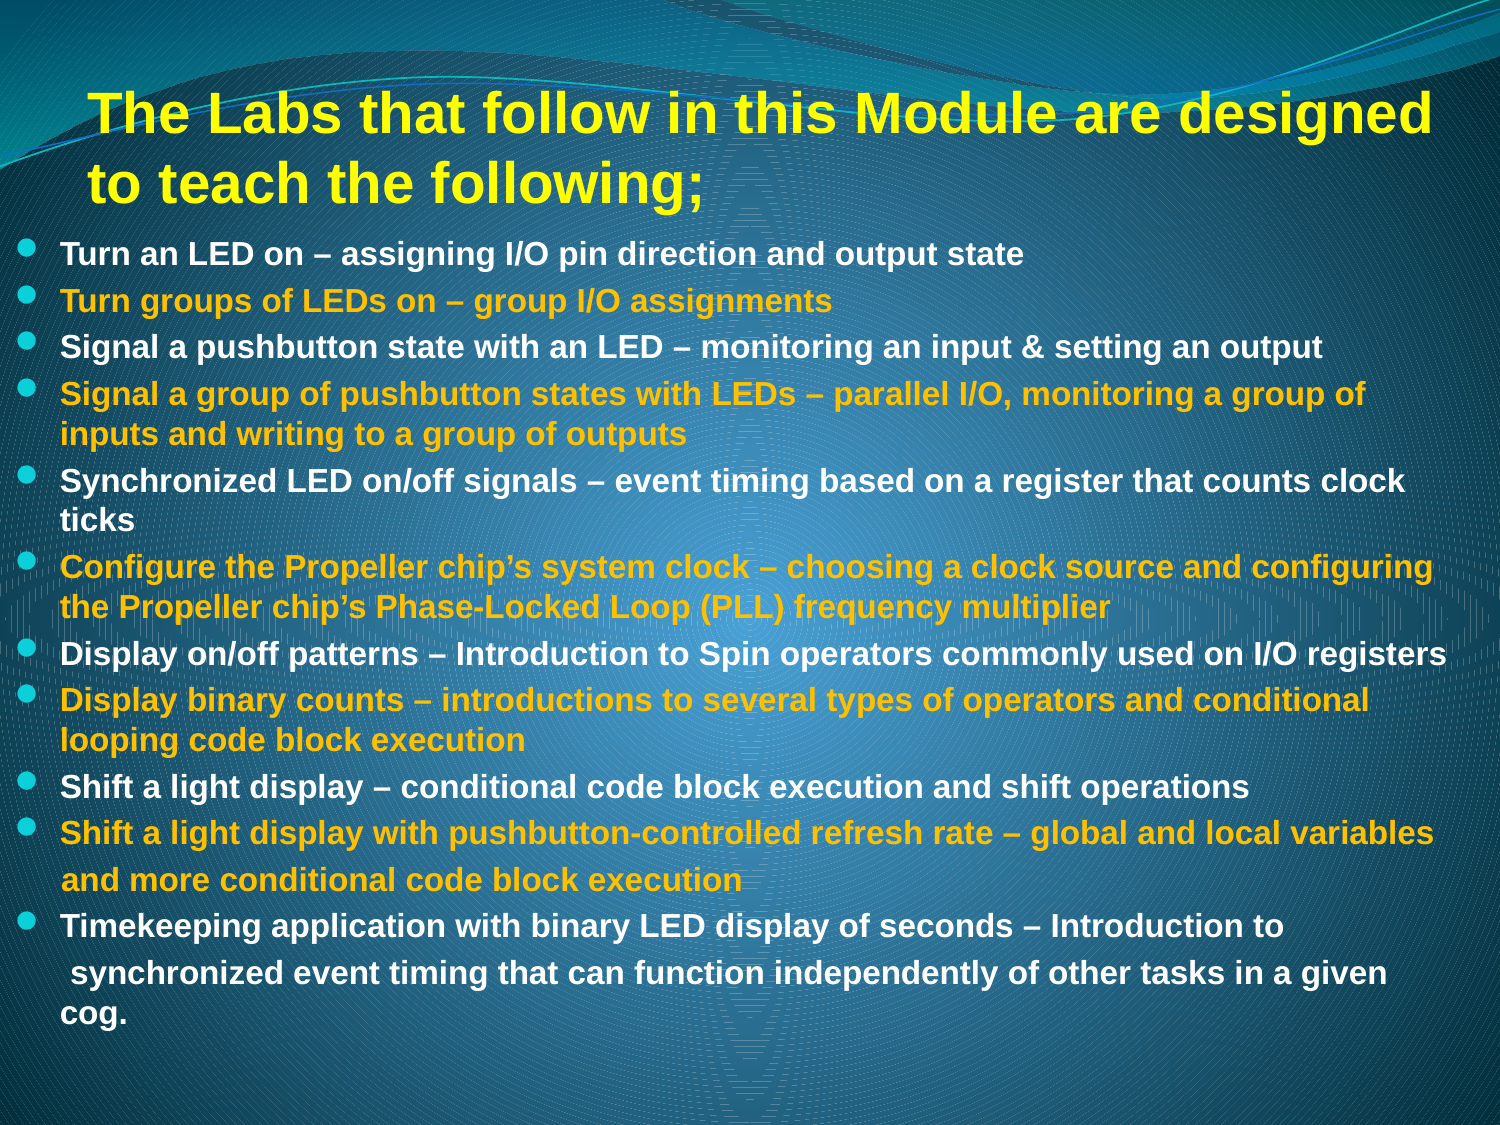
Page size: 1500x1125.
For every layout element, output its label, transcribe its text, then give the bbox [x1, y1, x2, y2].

list Turn an LED on – assigning I/O pin direction and output state Turn groups of LEDs on – group I/O assignments Signal a pushbutton state with an LED – monitoring an input & setting an output Signal a group of pushbutton states with LEDs – parallel I/O, monitoring a group of inputs and writing to a group of outputs Synchronized LED on/off signals – event timing based on a register that counts clock ticks Configure the Propeller chip’s system clock – choosing a clock source and configuring the Propeller chip’s Phase-Locked Loop (PLL) frequency multiplier Display on/off patterns – Introduction to Spin operators commonly used on I/O registers Display binary counts – introductions to several types of operators and conditional looping code block execution Shift a light display – conditional code block execution and shift operations Shift a light display with pushbutton-controlled refresh rate – global and local variables and more conditional code block execution Timekeeping application with binary LED display of seconds – Introduction to synchronized event timing that can function independently of other tasks in a given cog. [0, 224, 1475, 1100]
title The Labs that follow in this Module are designed to teach the following; [87, 87, 1438, 216]
